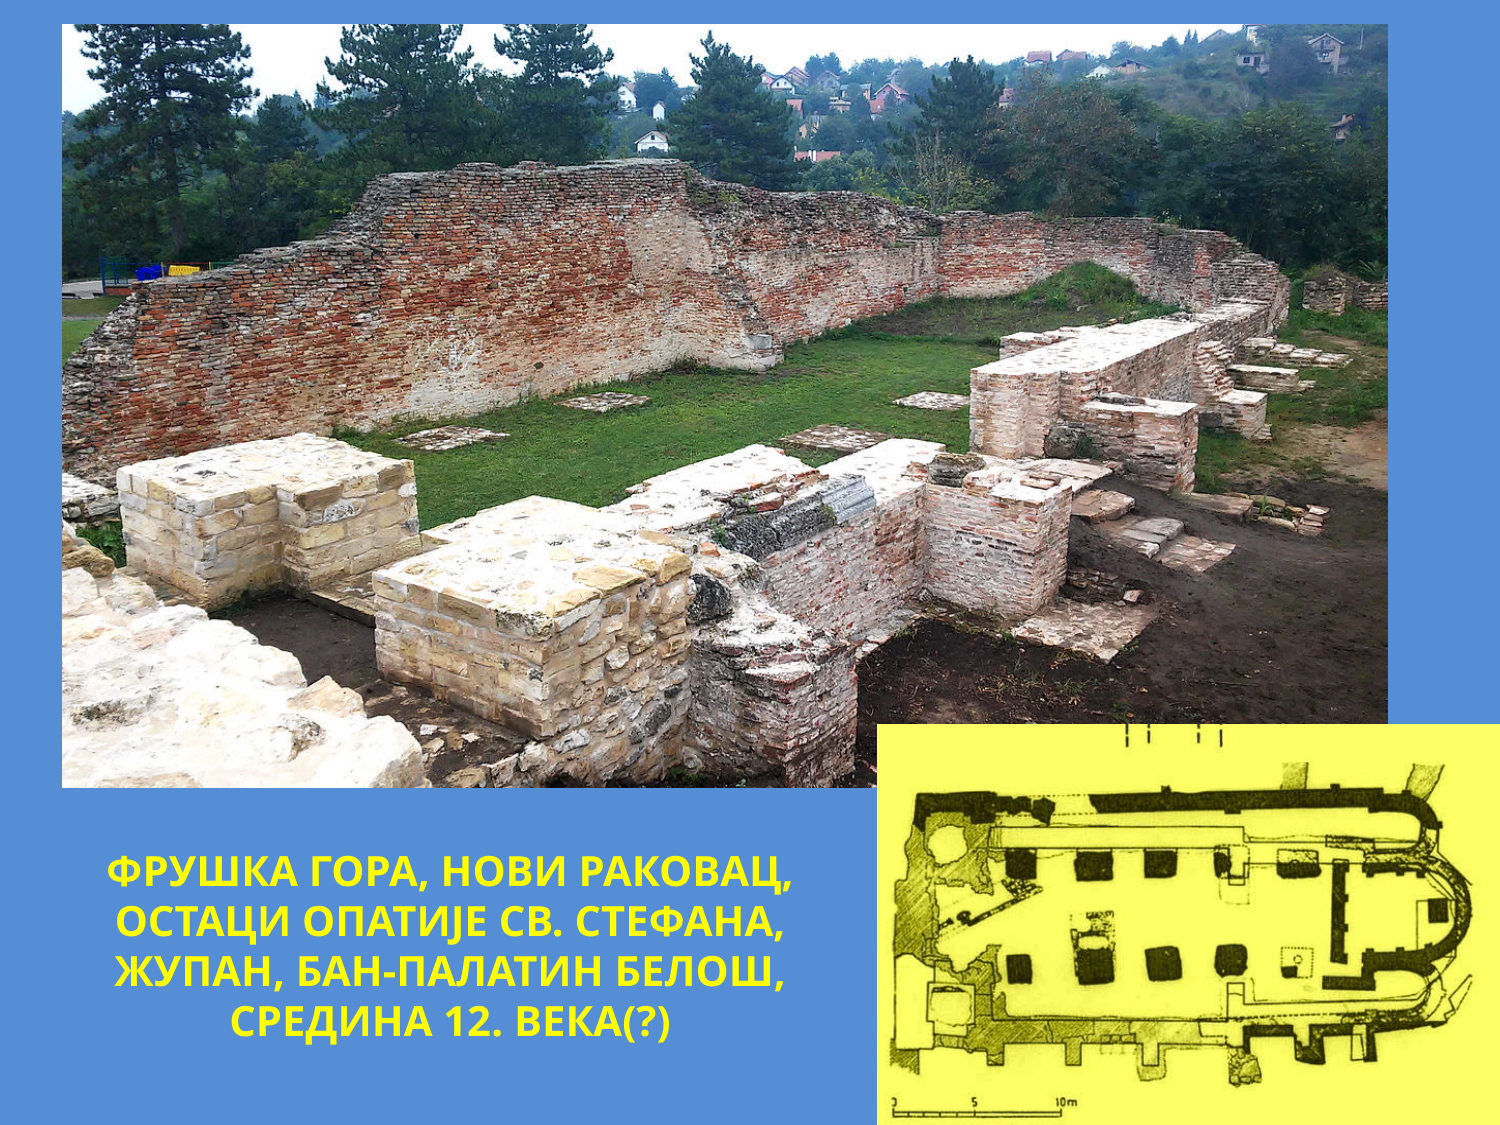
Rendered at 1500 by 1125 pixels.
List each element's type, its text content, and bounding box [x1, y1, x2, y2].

picture [62, 24, 1500, 1125]
text_box ФРУШКА ГОРА, НОВИ РАКОВАЦ, ОСТАЦИ ОПАТИЈЕ СВ. СТЕФАНА, ЖУПАН, БАН-ПАЛАТИН БЕЛОШ, СРЕДИНА 12. ВЕКА(?) [50, 837, 850, 1053]
